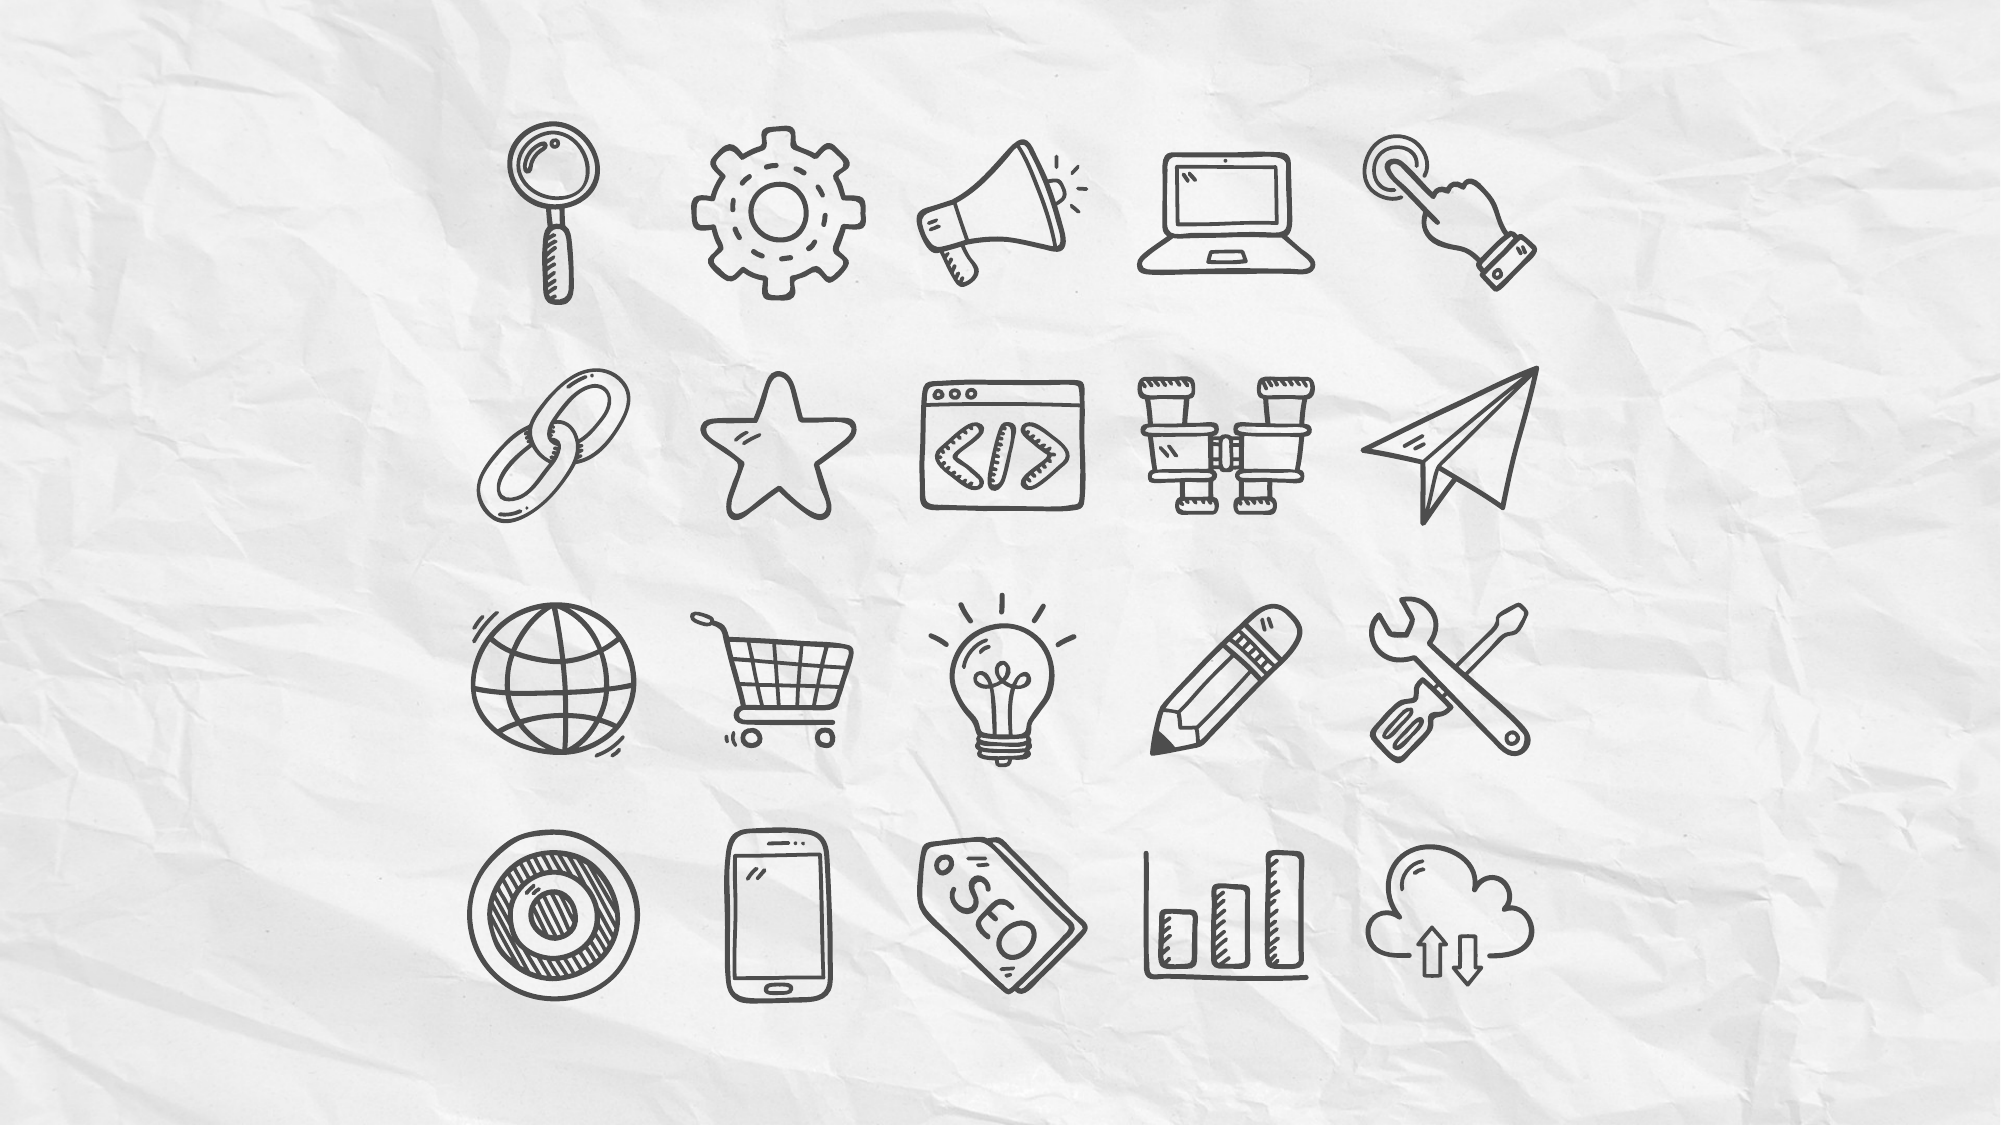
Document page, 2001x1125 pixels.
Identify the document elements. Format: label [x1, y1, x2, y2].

text_box [1135, 374, 1317, 516]
text_box [928, 224, 941, 232]
text_box [1055, 634, 1077, 648]
text_box [1136, 151, 1317, 277]
text_box [763, 982, 794, 996]
text_box [934, 854, 955, 876]
text_box [926, 218, 939, 225]
text_box [996, 920, 1037, 960]
text_box [505, 117, 604, 306]
text_box [918, 379, 1087, 512]
text_box [961, 638, 989, 669]
text_box [724, 827, 833, 1004]
text_box [1143, 850, 1309, 981]
text_box [979, 644, 991, 655]
text_box [1070, 164, 1080, 176]
text_box [966, 856, 988, 861]
text_box [916, 139, 1067, 287]
text_box [1031, 603, 1046, 624]
picture [0, 0, 2001, 1125]
text_box [466, 596, 644, 759]
text_box [766, 841, 791, 846]
text_box [472, 364, 637, 531]
text_box [690, 609, 855, 749]
text_box [1004, 972, 1013, 978]
text_box [1366, 594, 1533, 766]
text_box [949, 875, 991, 915]
text_box [1149, 601, 1306, 757]
text_box [976, 862, 990, 868]
text_box [975, 898, 1015, 940]
text_box [928, 633, 949, 648]
text_box [999, 966, 1016, 972]
text_box [1069, 203, 1081, 214]
text_box [1358, 131, 1541, 293]
text_box [1264, 849, 1305, 970]
text_box [461, 828, 643, 1002]
text_box [1158, 908, 1198, 970]
text_box [1359, 364, 1540, 527]
text_box [999, 592, 1005, 615]
text_box [1054, 154, 1059, 170]
text_box [745, 867, 759, 881]
text_box [958, 602, 974, 624]
text_box [949, 623, 1055, 768]
text_box [1363, 838, 1539, 987]
text_box [698, 370, 864, 526]
text_box [1210, 883, 1251, 969]
text_box [1076, 186, 1089, 191]
text_box [917, 836, 1088, 995]
text_box [755, 868, 767, 881]
text_box [732, 852, 826, 981]
text_box [689, 123, 868, 302]
